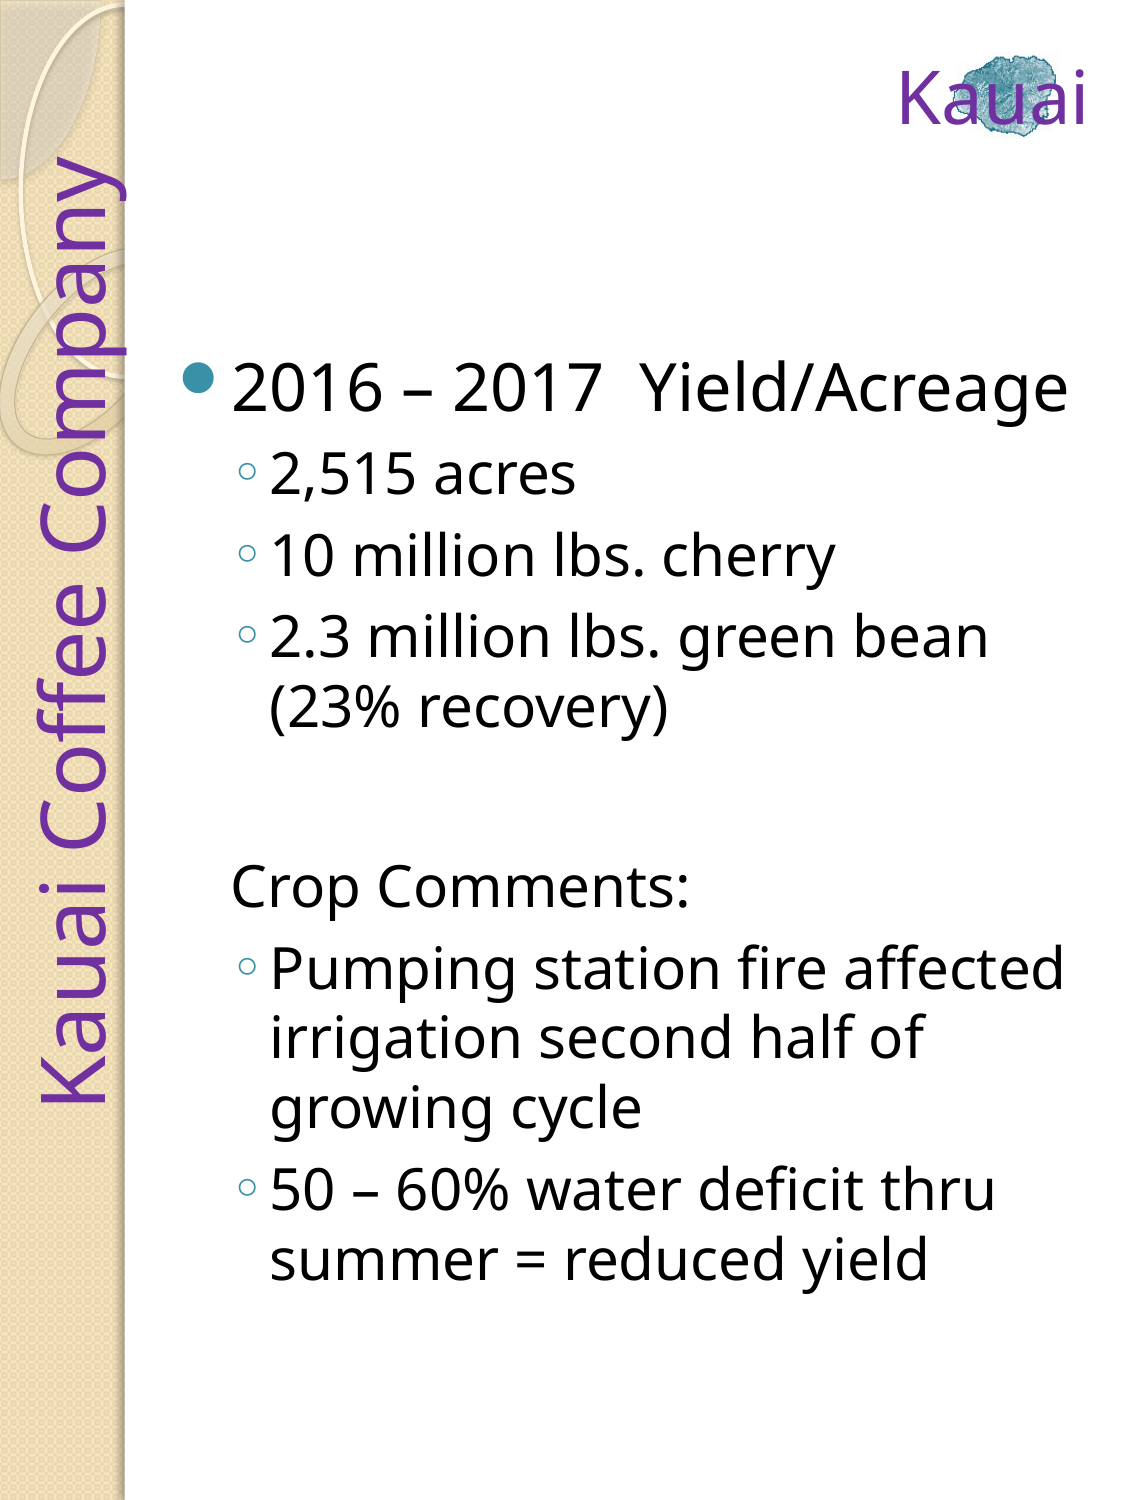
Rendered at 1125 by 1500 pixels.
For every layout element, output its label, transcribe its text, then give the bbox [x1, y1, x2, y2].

picture [949, 51, 1067, 139]
list 2016 – 2017 Yield/Acreage 2,515 acres 10 million lbs. cherry 2.3 million lbs. green bean (23% recovery) Crop Comments: Pumping station fire affected irrigation second half of growing cycle 50 – 60% water deficit thru summer = reduced yield [150, 337, 1097, 1388]
text_box Kauai [874, 12, 1111, 178]
text_box Kauai Coffee Company [0, 121, 153, 1147]
